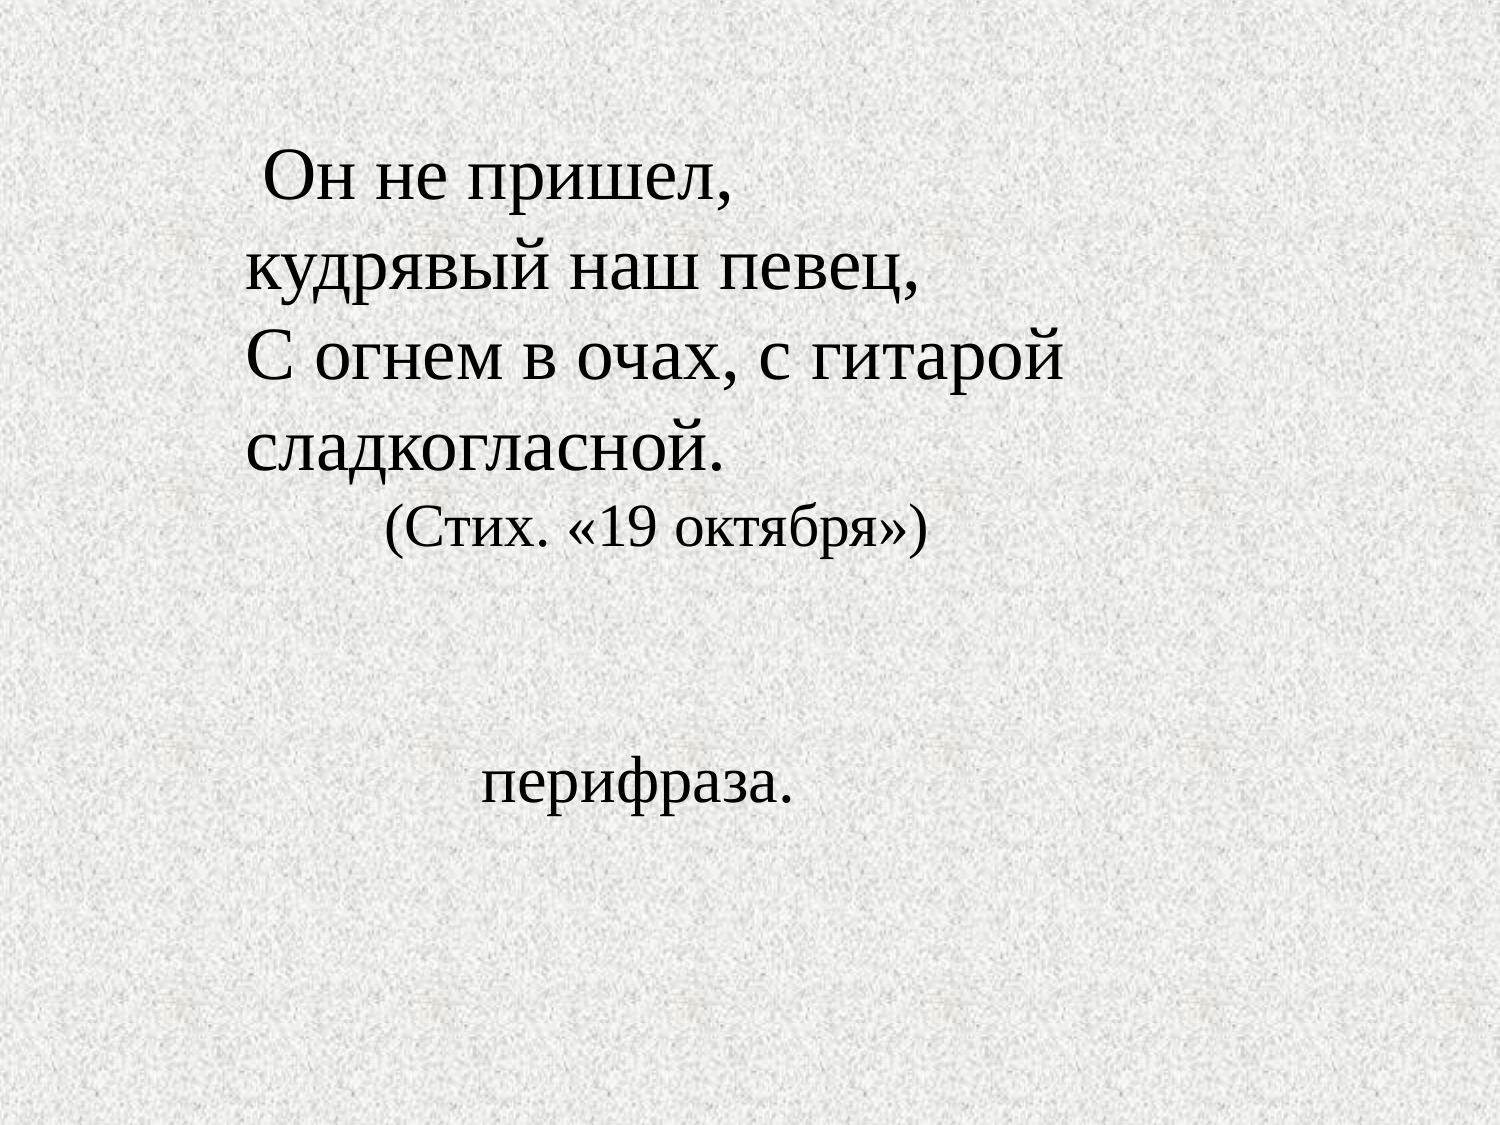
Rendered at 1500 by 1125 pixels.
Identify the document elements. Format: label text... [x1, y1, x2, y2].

title Он не пришел, кудрявый наш певец, С огнем в очах, с гитарой сладкогласной. (Стих. «19 октября») [230, 113, 1236, 643]
picture [0, 0, 1500, 1125]
list перифраза. [466, 727, 951, 870]
